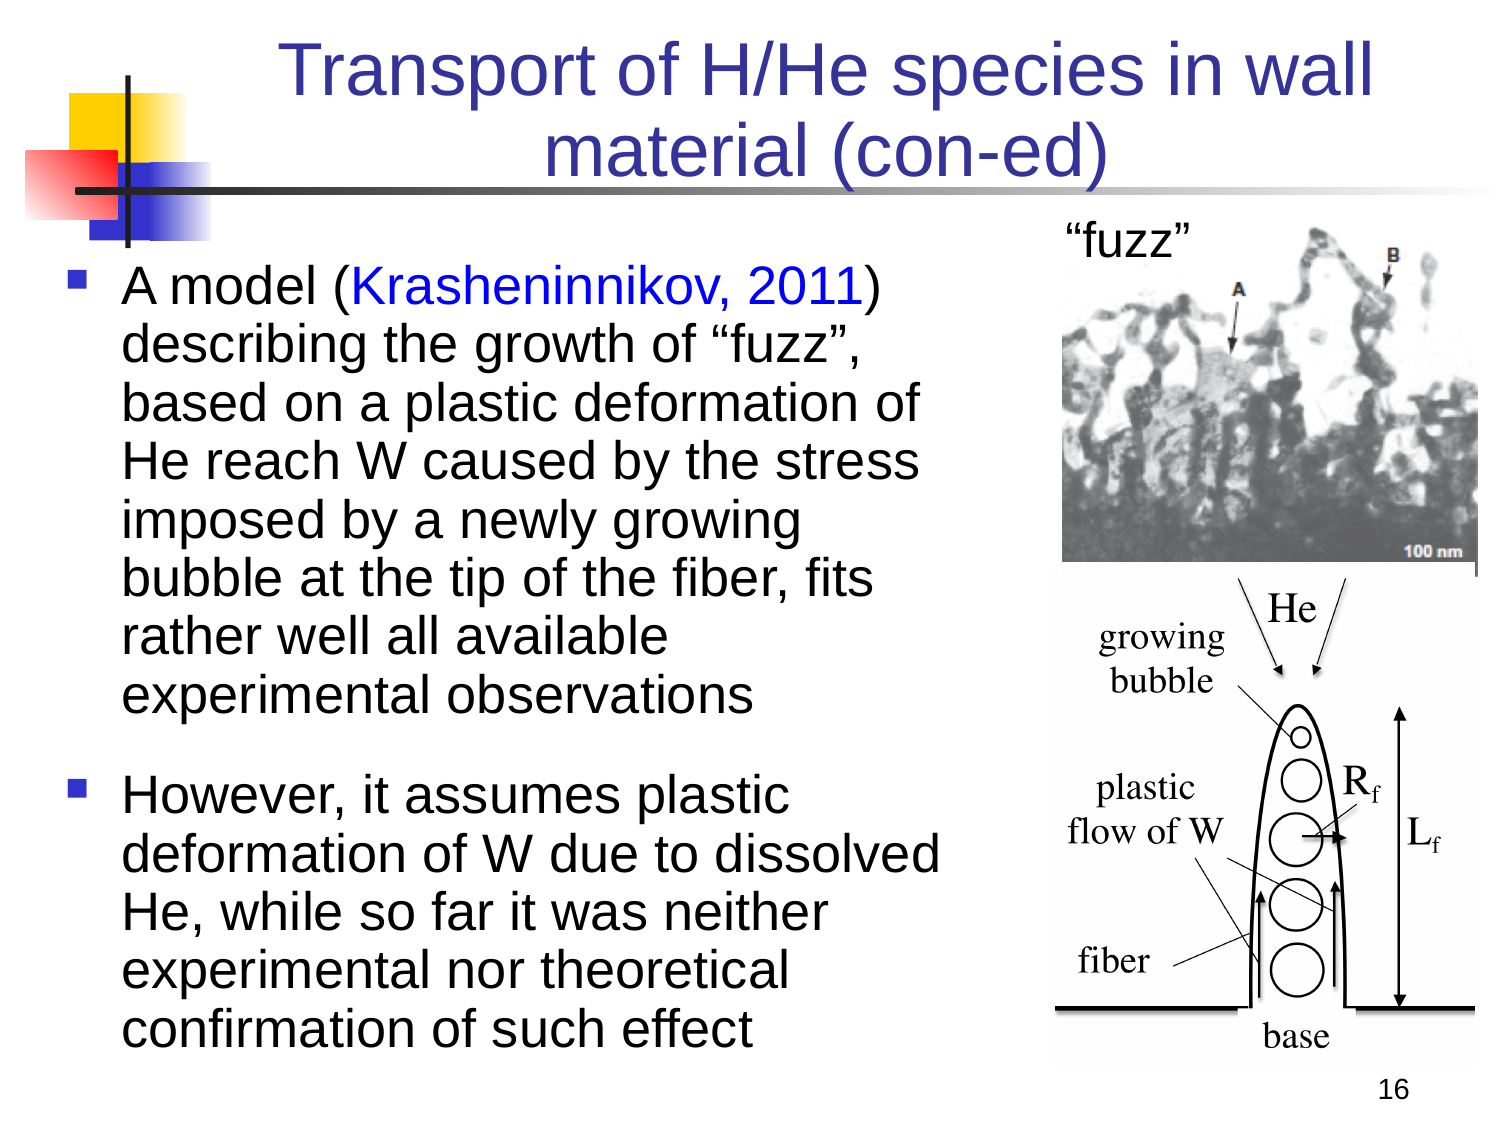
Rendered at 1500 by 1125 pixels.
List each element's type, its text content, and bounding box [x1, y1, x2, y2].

slide_number 16 [1112, 1077, 1426, 1113]
text_box “fuzz” [1050, 199, 1206, 275]
title Transport of H/He species in wall material (con-ed) [187, 49, 1467, 201]
list A model (Krasheninnikov, 2011) describing the growth of “fuzz”, based on a plastic deformation of He reach W caused by the stress imposed by a newly growing bubble at the tip of the fiber, fits rather well all available experimental observations However, it assumes plastic deformation of W due to dissolved He, while so far it was neither experimental nor theoretical confirmation of such effect [49, 249, 988, 1088]
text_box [1062, 224, 1478, 564]
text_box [1049, 562, 1476, 1068]
